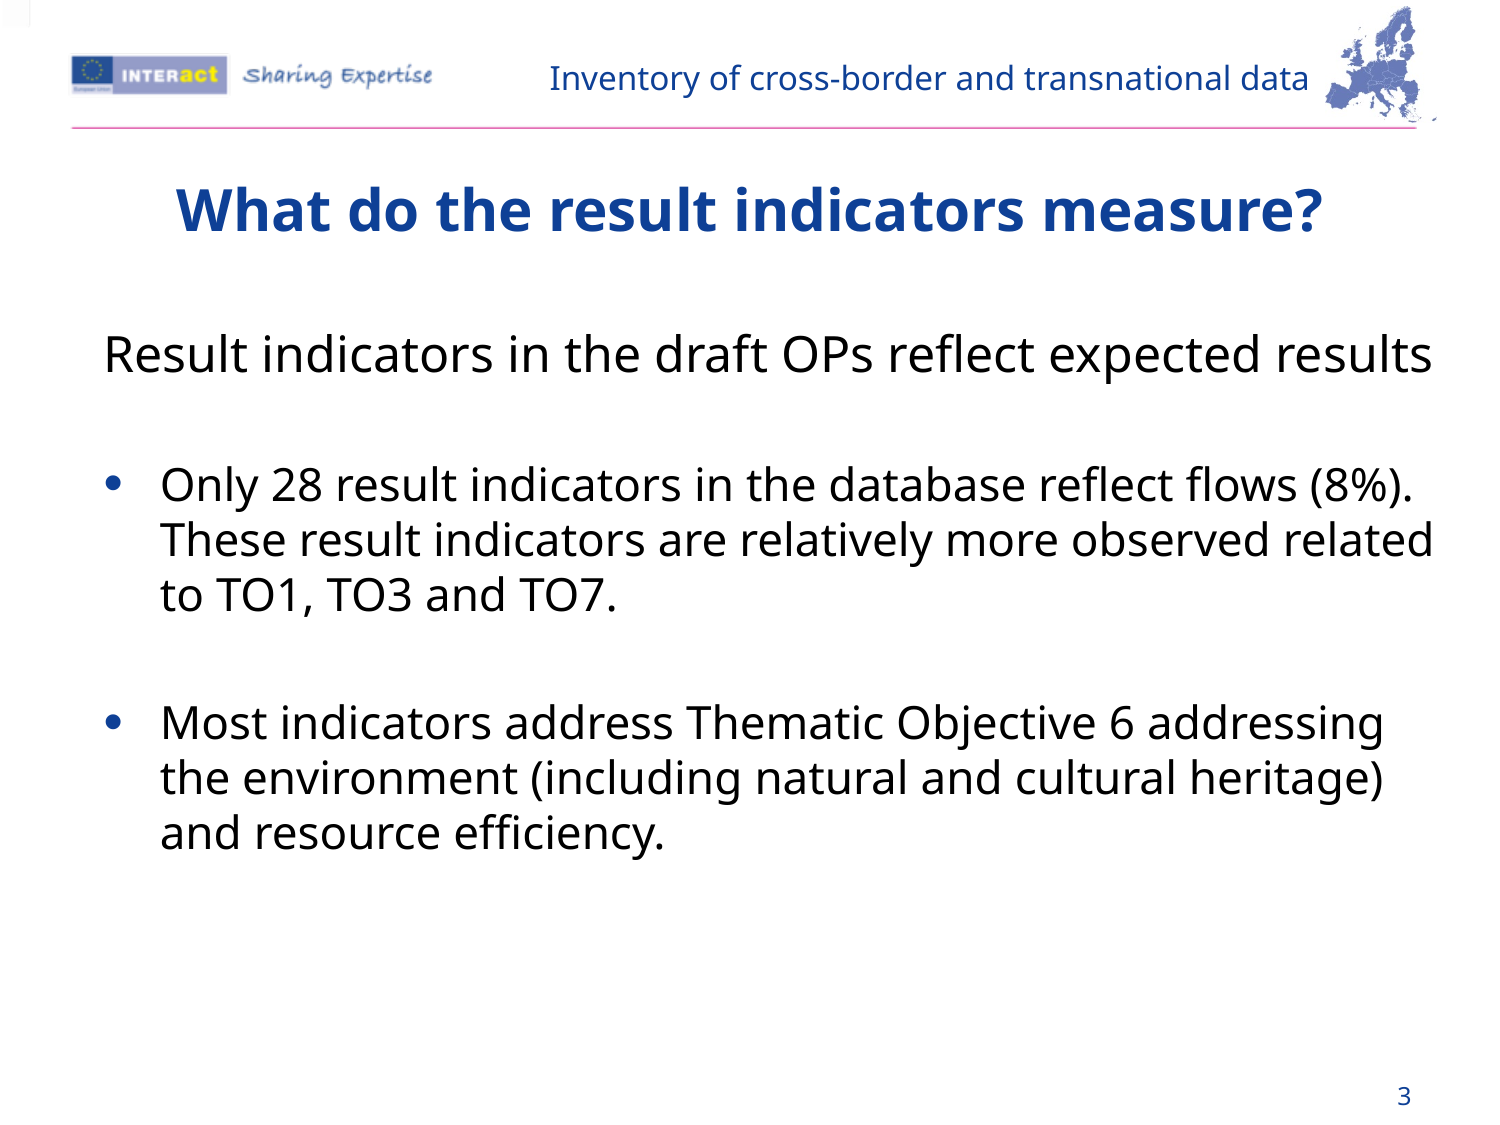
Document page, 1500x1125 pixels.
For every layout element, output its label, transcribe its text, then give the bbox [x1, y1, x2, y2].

text_box What do the result indicators measure? [74, 137, 1425, 279]
list Inventory of cross-border and transnational data [454, 25, 1327, 129]
slide_number 3 [1139, 1070, 1427, 1125]
picture [2, 0, 1500, 129]
text_box Result indicators in the draft OPs reflect expected results Only 28 result indicators in the database reflect flows (8%). These result indicators are relatively more observed related to TO1, TO3 and TO7. Most indicators address Thematic Objective 6 addressing the environment (including natural and cultural heritage) and resource efficiency. [88, 314, 1471, 965]
